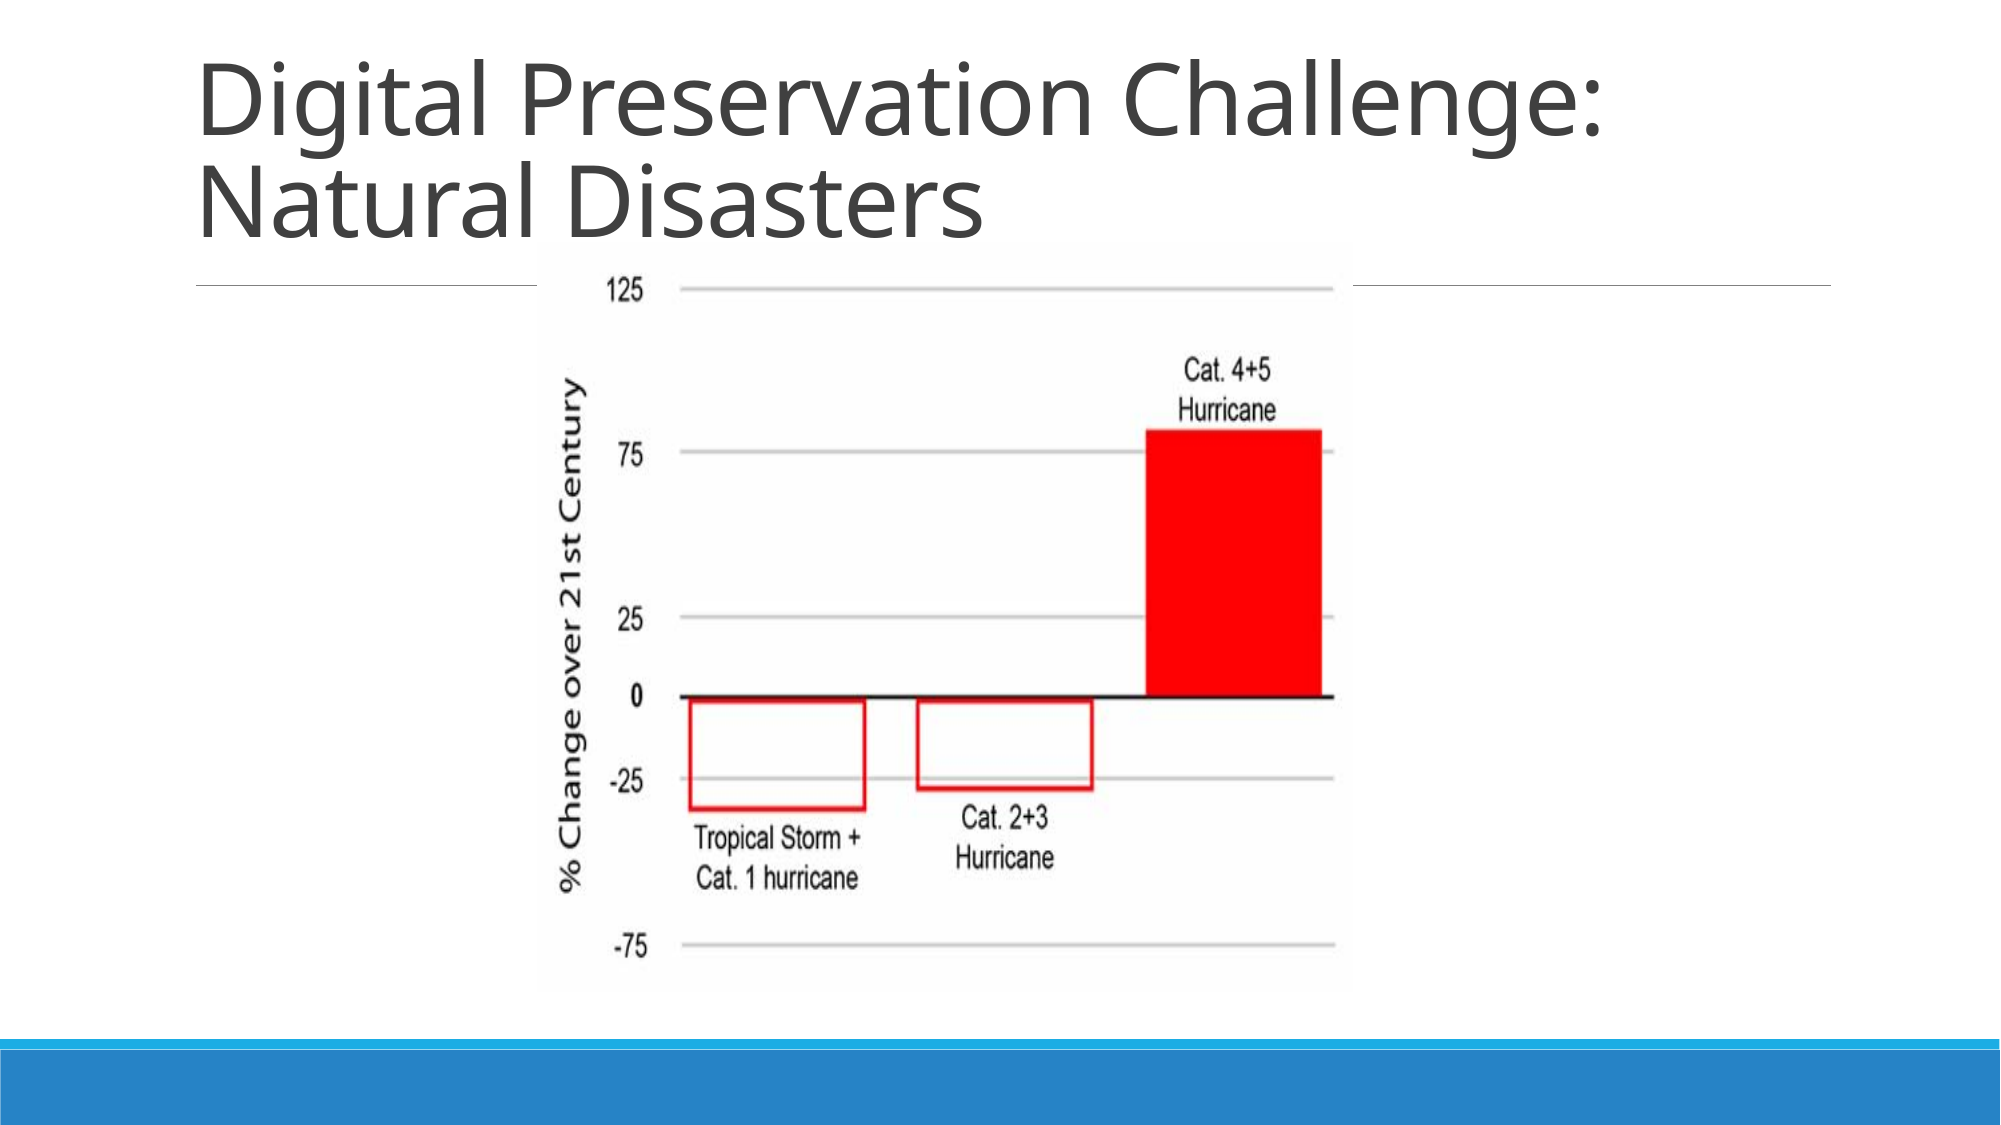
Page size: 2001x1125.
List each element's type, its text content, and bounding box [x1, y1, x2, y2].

text_box Digital Preservation Challenge: Natural Disasters [179, 46, 1830, 285]
picture [537, 241, 1354, 998]
